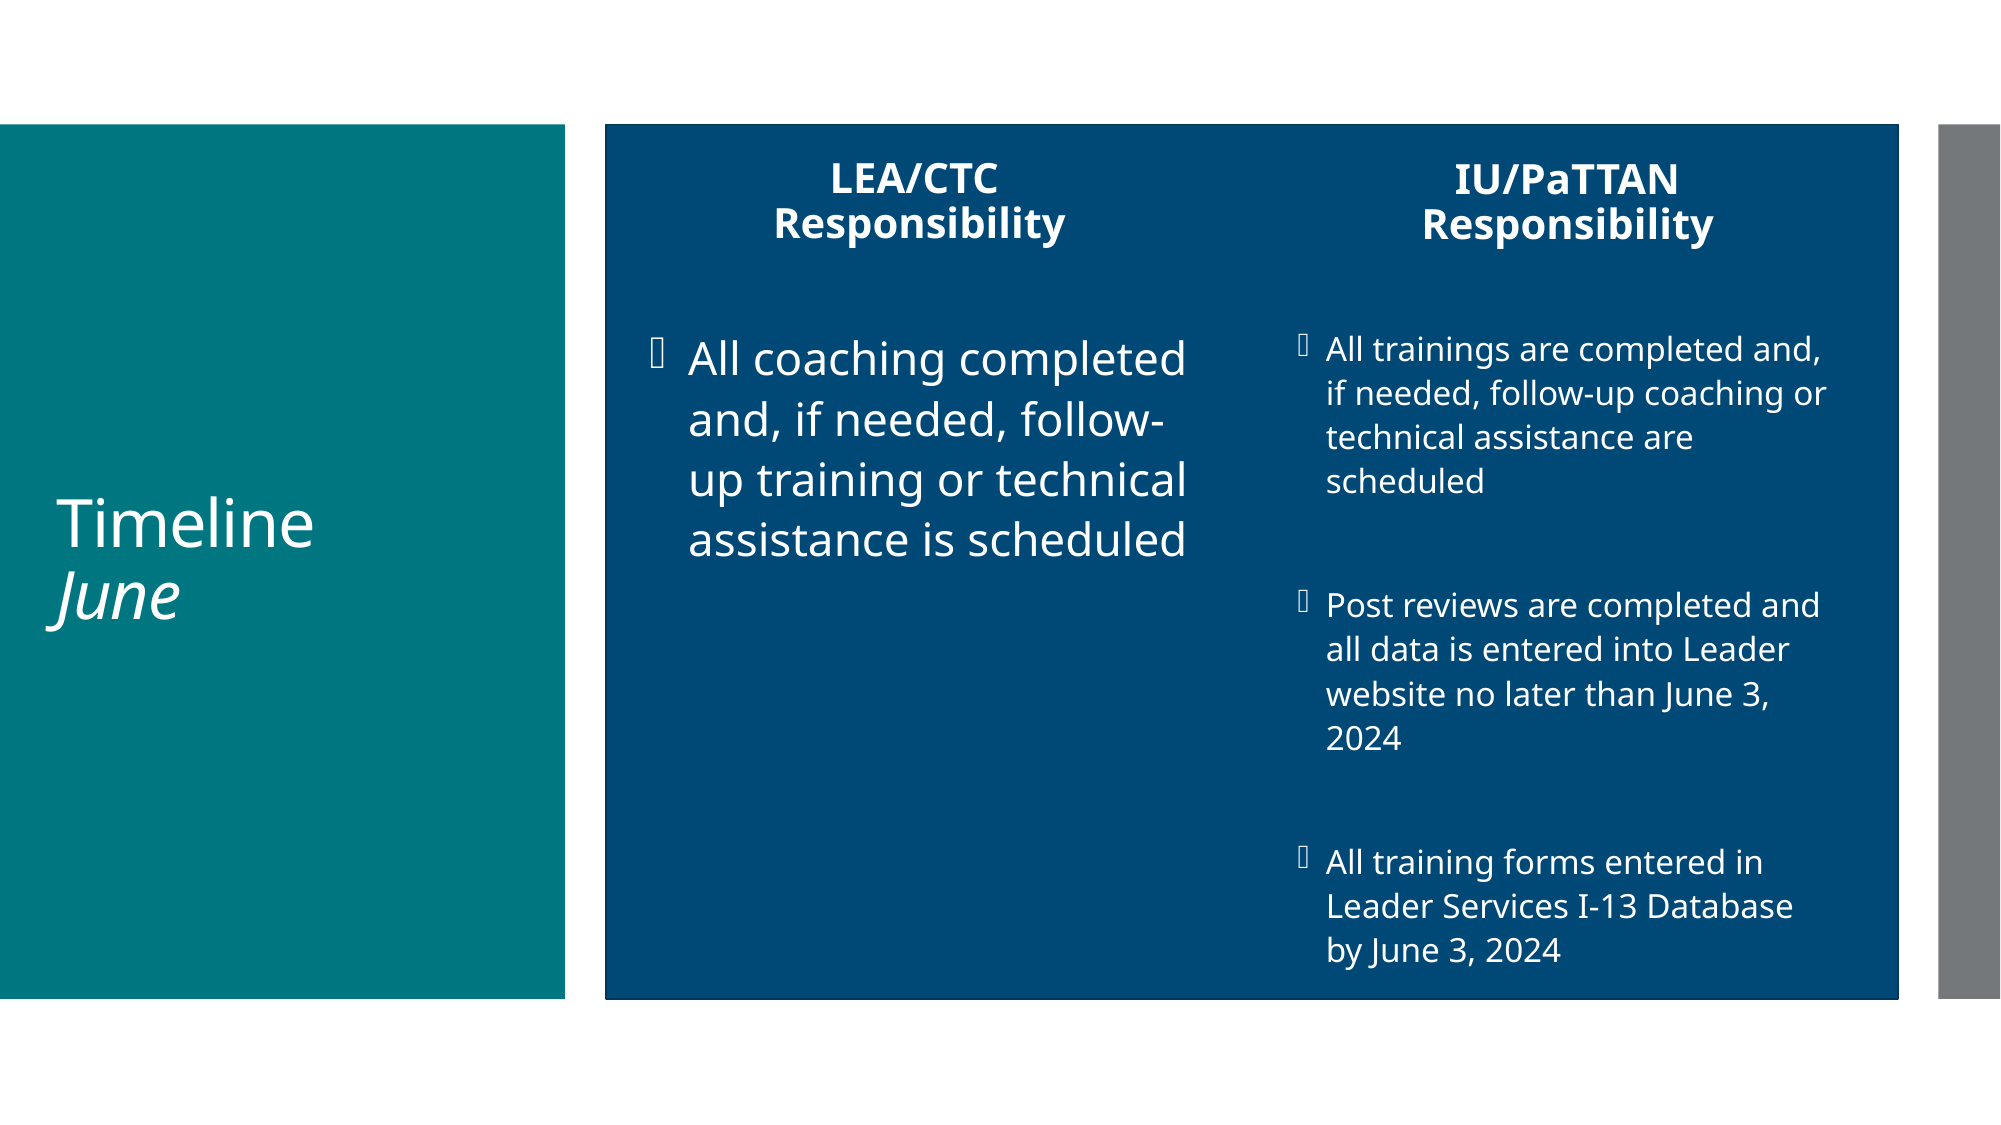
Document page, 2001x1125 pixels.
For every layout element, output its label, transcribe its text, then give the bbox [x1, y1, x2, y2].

list All trainings are completed and, if needed, follow-up coaching or technical assistance are scheduled Post reviews are completed and all data is entered into Leader website no later than June 3, 2024 All training forms entered in Leader Services I-13 Database by June 3, 2024 [1282, 316, 1853, 977]
list All coaching completed and, if needed, follow-up training or technical assistance is scheduled [634, 316, 1205, 977]
list LEA/CTC Responsibility [634, 167, 1205, 301]
list IU/PaTTAN Responsibility [1282, 167, 1853, 302]
title Timeline June [41, 184, 525, 940]
